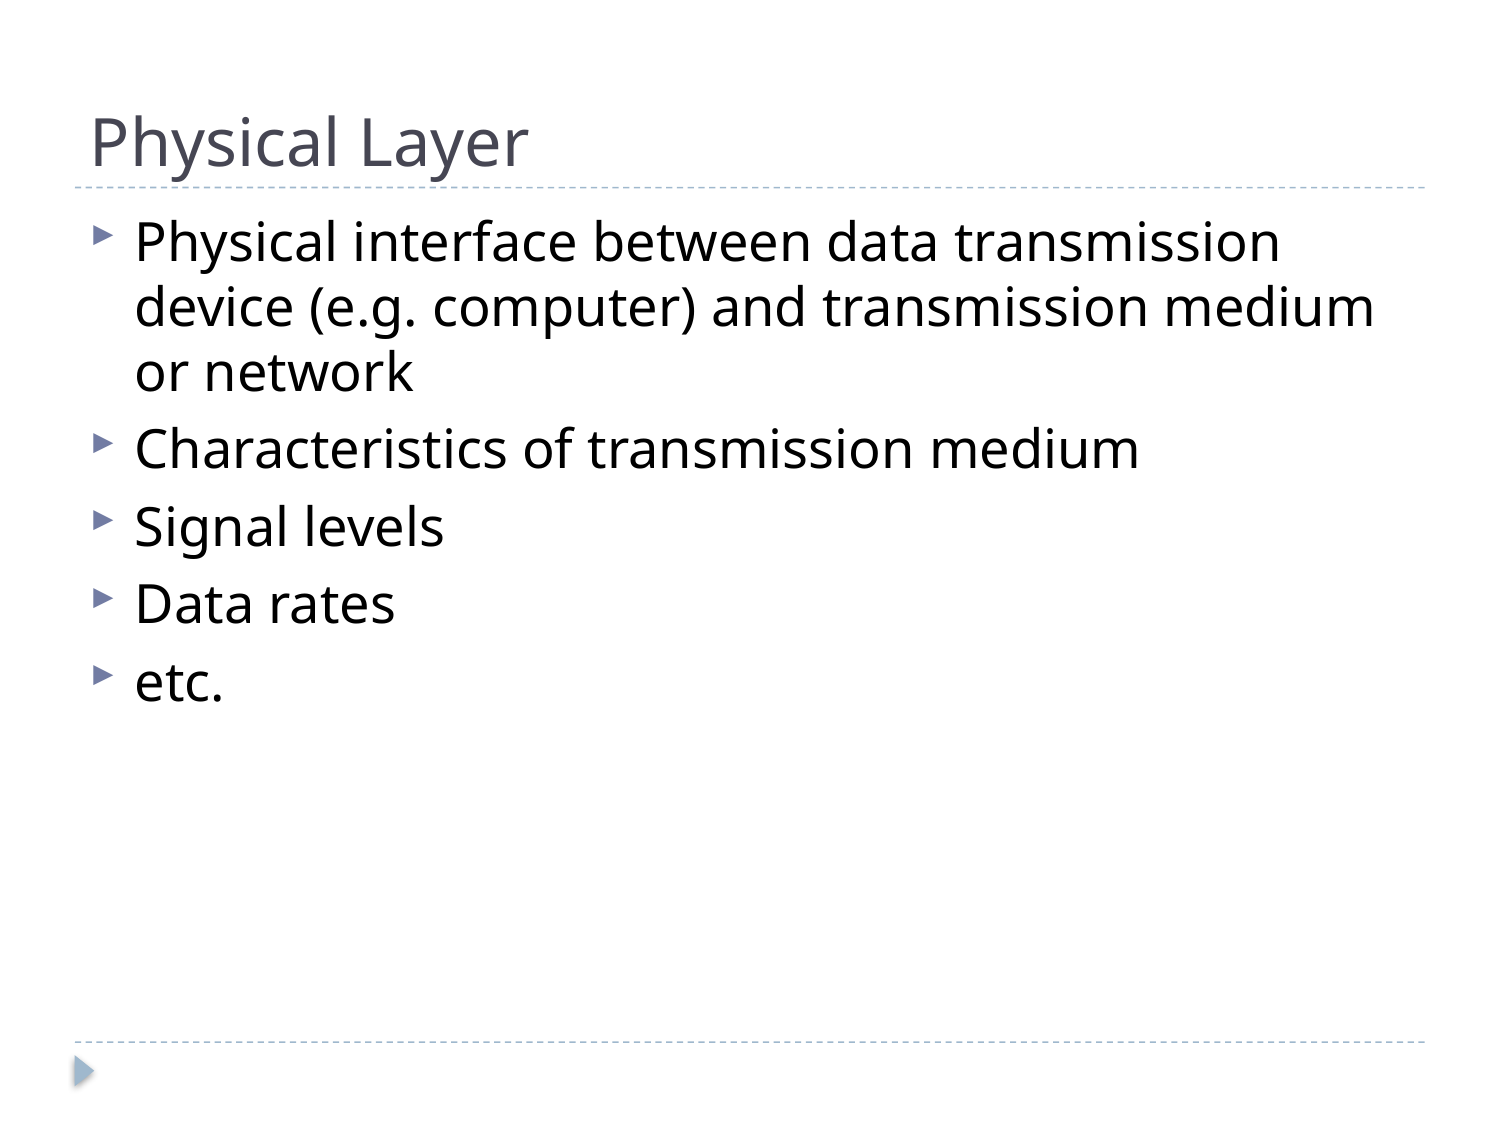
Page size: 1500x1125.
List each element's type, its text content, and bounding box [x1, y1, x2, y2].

list Physical interface between data transmission device (e.g. computer) and transmission medium or network Characteristics of transmission medium Signal levels Data rates etc. [75, 200, 1425, 1010]
title Physical Layer [75, 24, 1425, 188]
